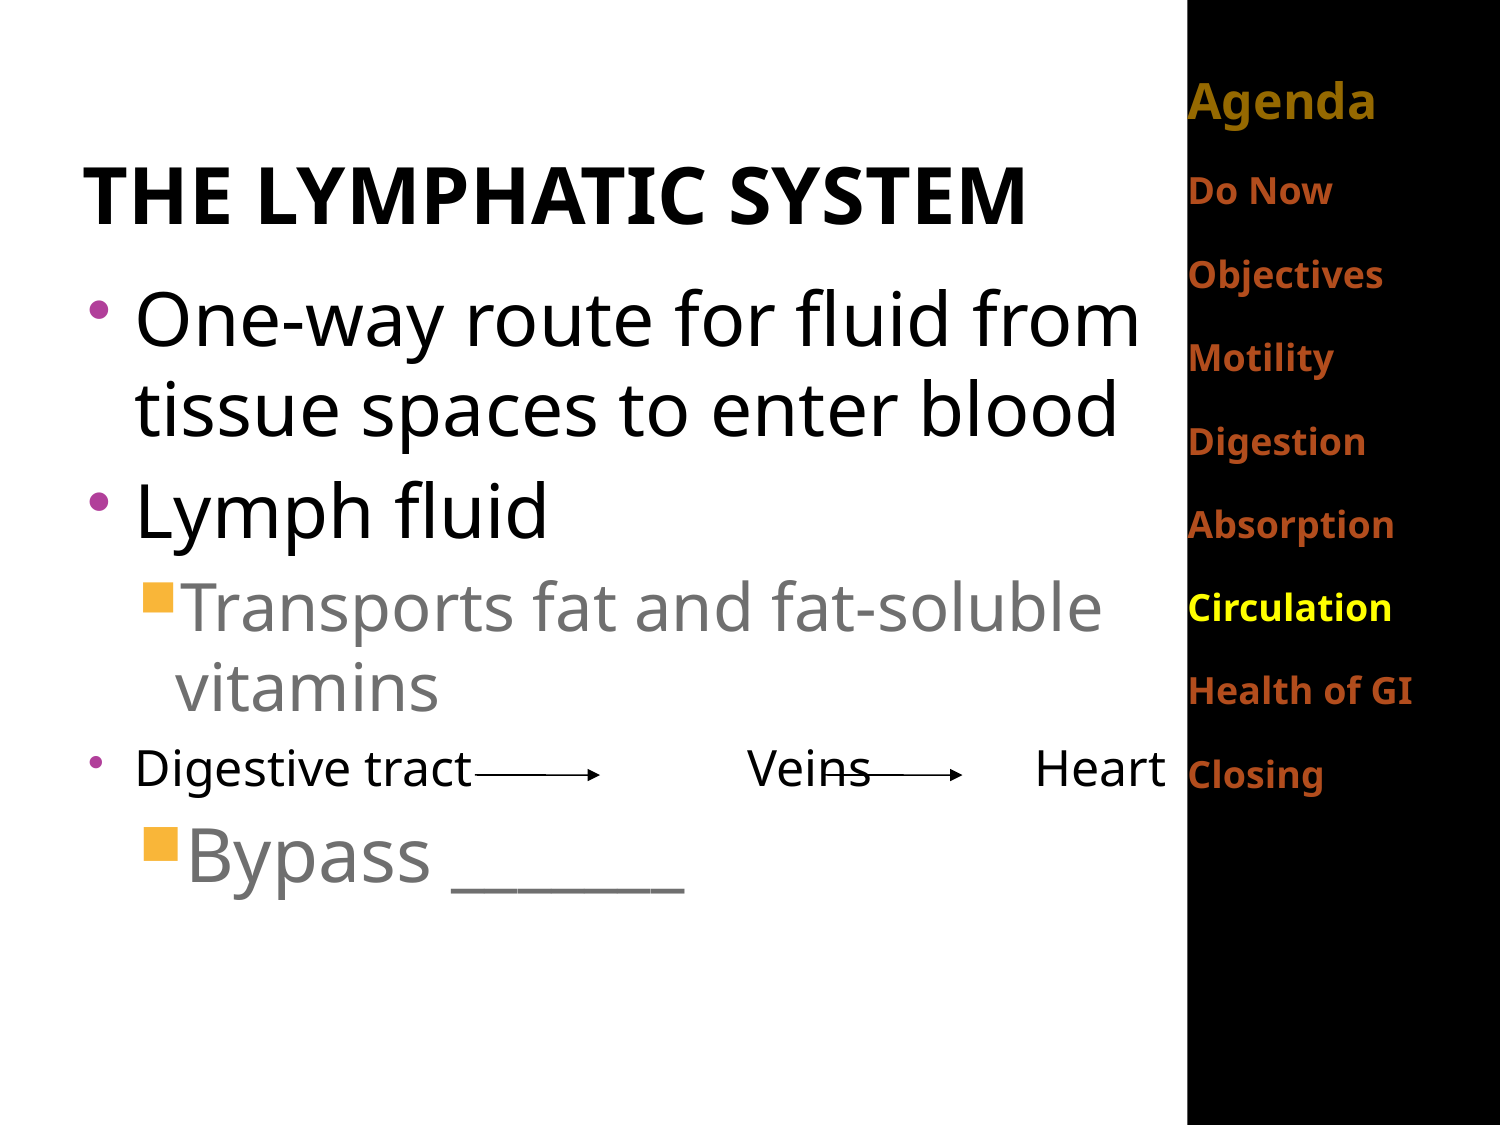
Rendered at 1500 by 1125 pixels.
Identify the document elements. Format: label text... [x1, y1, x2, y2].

text_box Agenda Do Now Objectives Motility Digestion Absorption Circulation Health of GI Closing [1187, 83, 1500, 1025]
list One-way route for fluid from tissue spaces to enter blood Lymph fluid Transports fat and fat-soluble vitamins Digestive tract Veins Heart Bypass _______ [75, 264, 1188, 1059]
text_box [824, 768, 963, 782]
text_box [474, 768, 601, 782]
title The Lymphatic System [75, 52, 1188, 240]
